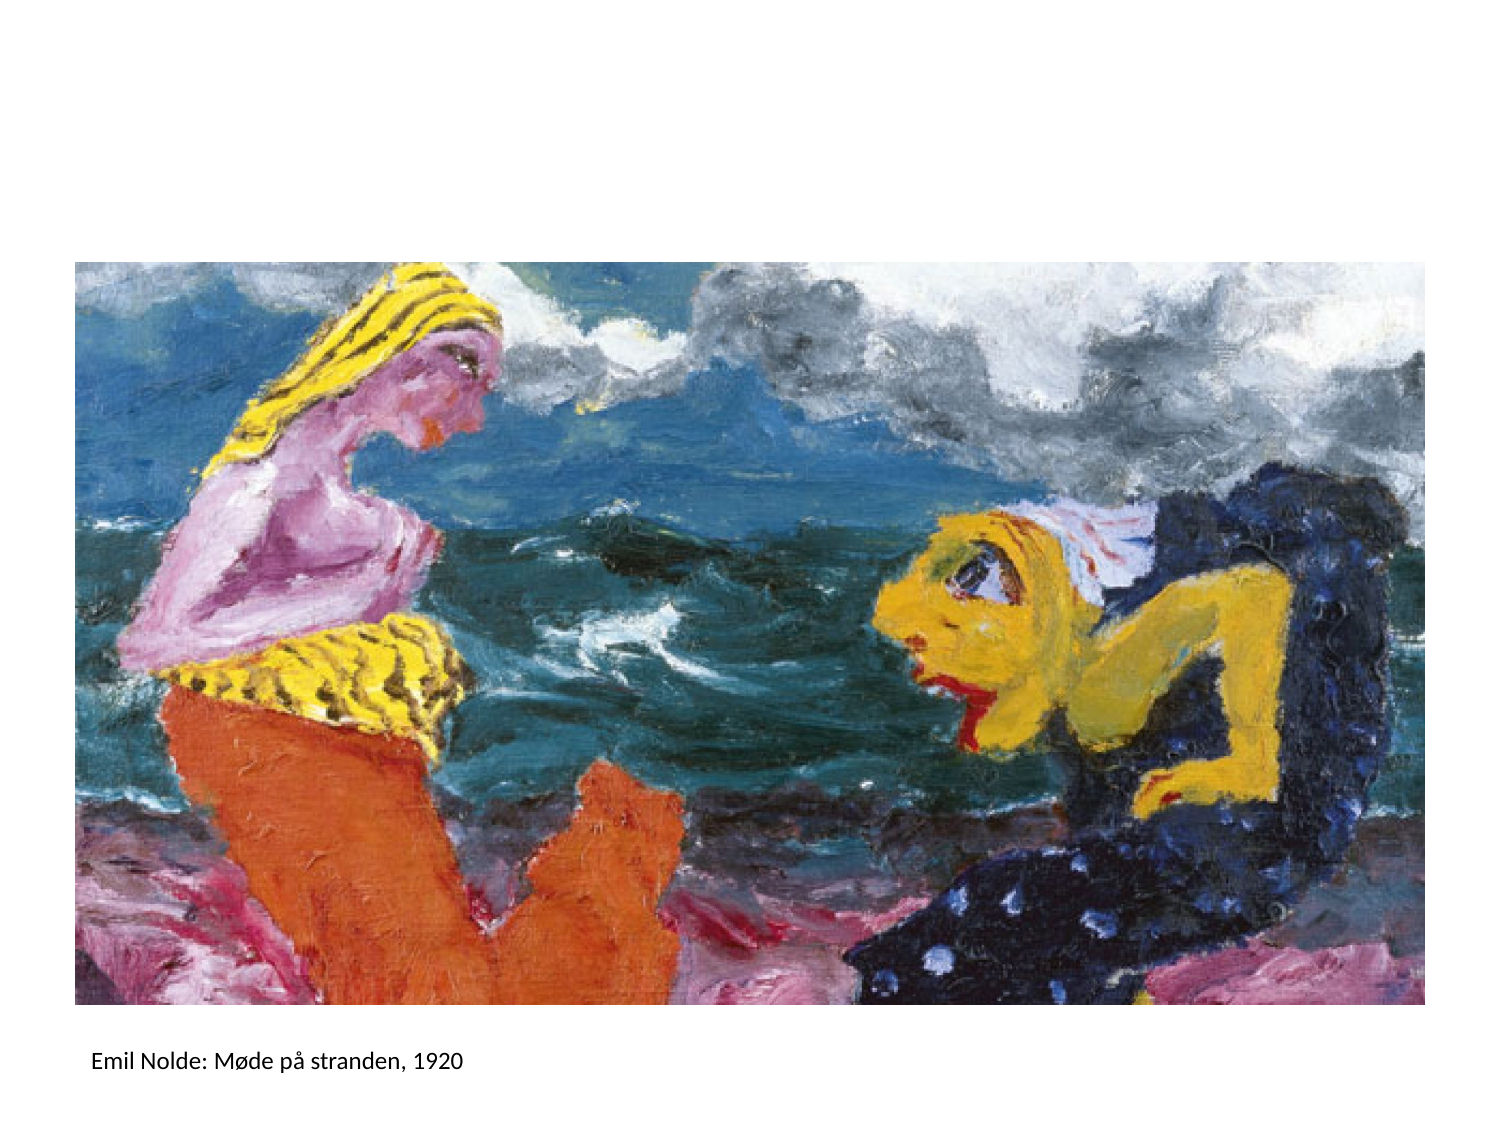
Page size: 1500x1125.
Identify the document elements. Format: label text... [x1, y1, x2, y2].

text_box Emil Nolde: Møde på stranden, 1920 [76, 1037, 480, 1082]
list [74, 262, 1426, 1006]
